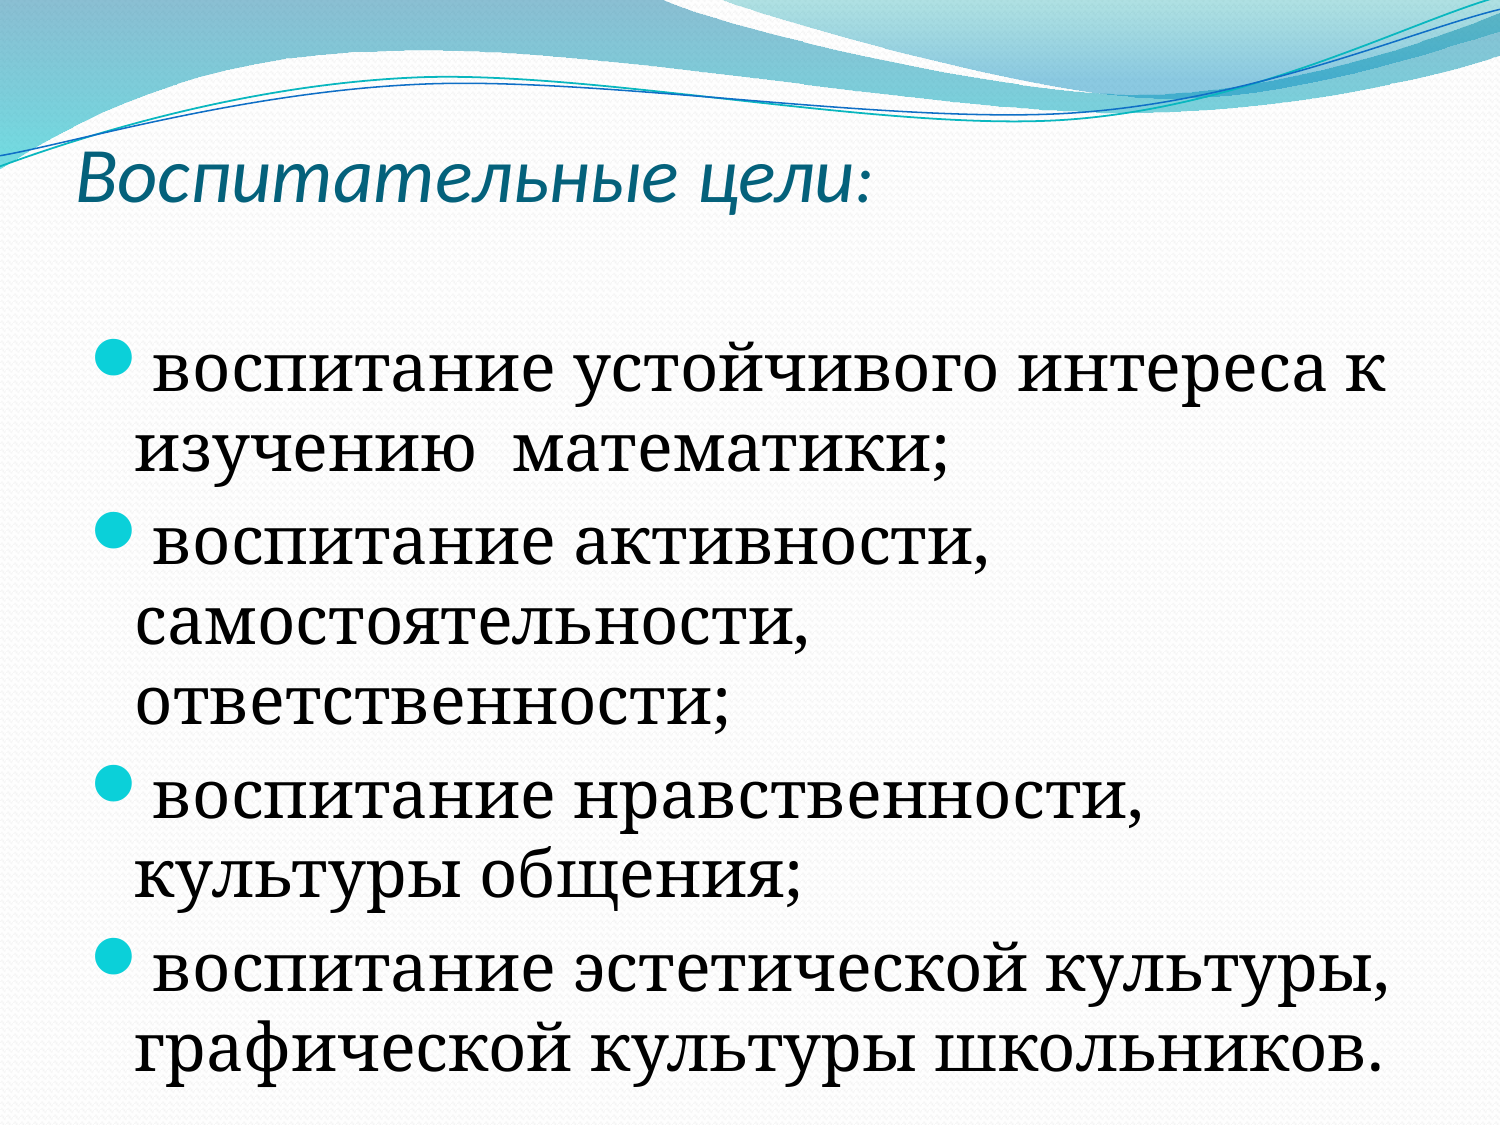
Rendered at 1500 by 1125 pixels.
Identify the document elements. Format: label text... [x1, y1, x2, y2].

list воспитание устойчивого интереса к изучению математики; воспитание активности, самостоятельности, ответственности; воспитание нравственности, культуры общения; воспитание эстетической культуры, графической культуры школьников. [75, 317, 1425, 1038]
title Воспитательные цели: [75, 115, 1425, 303]
